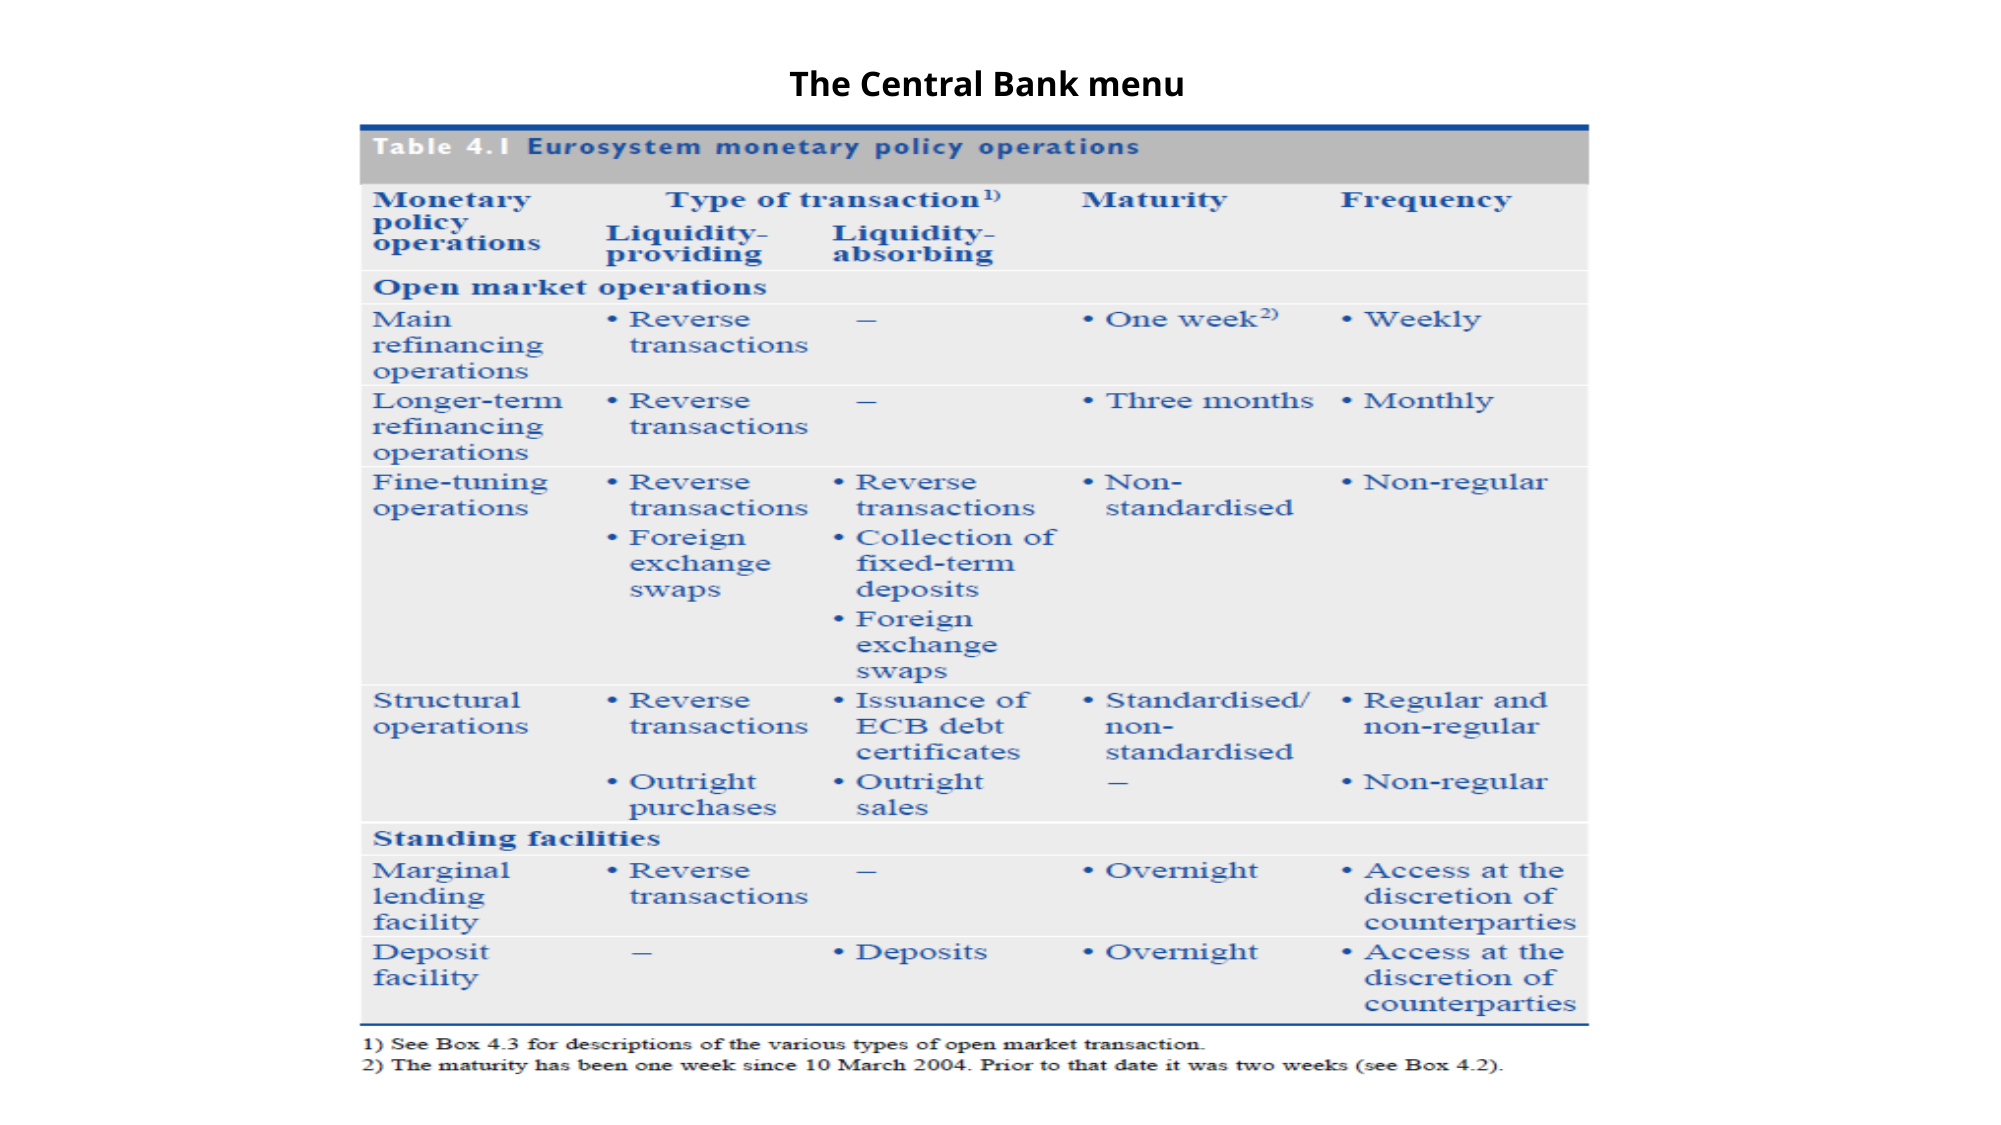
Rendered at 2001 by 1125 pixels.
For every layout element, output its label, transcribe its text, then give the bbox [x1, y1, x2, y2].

title The Central Bank menu [137, 59, 1838, 112]
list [323, 111, 1619, 1083]
